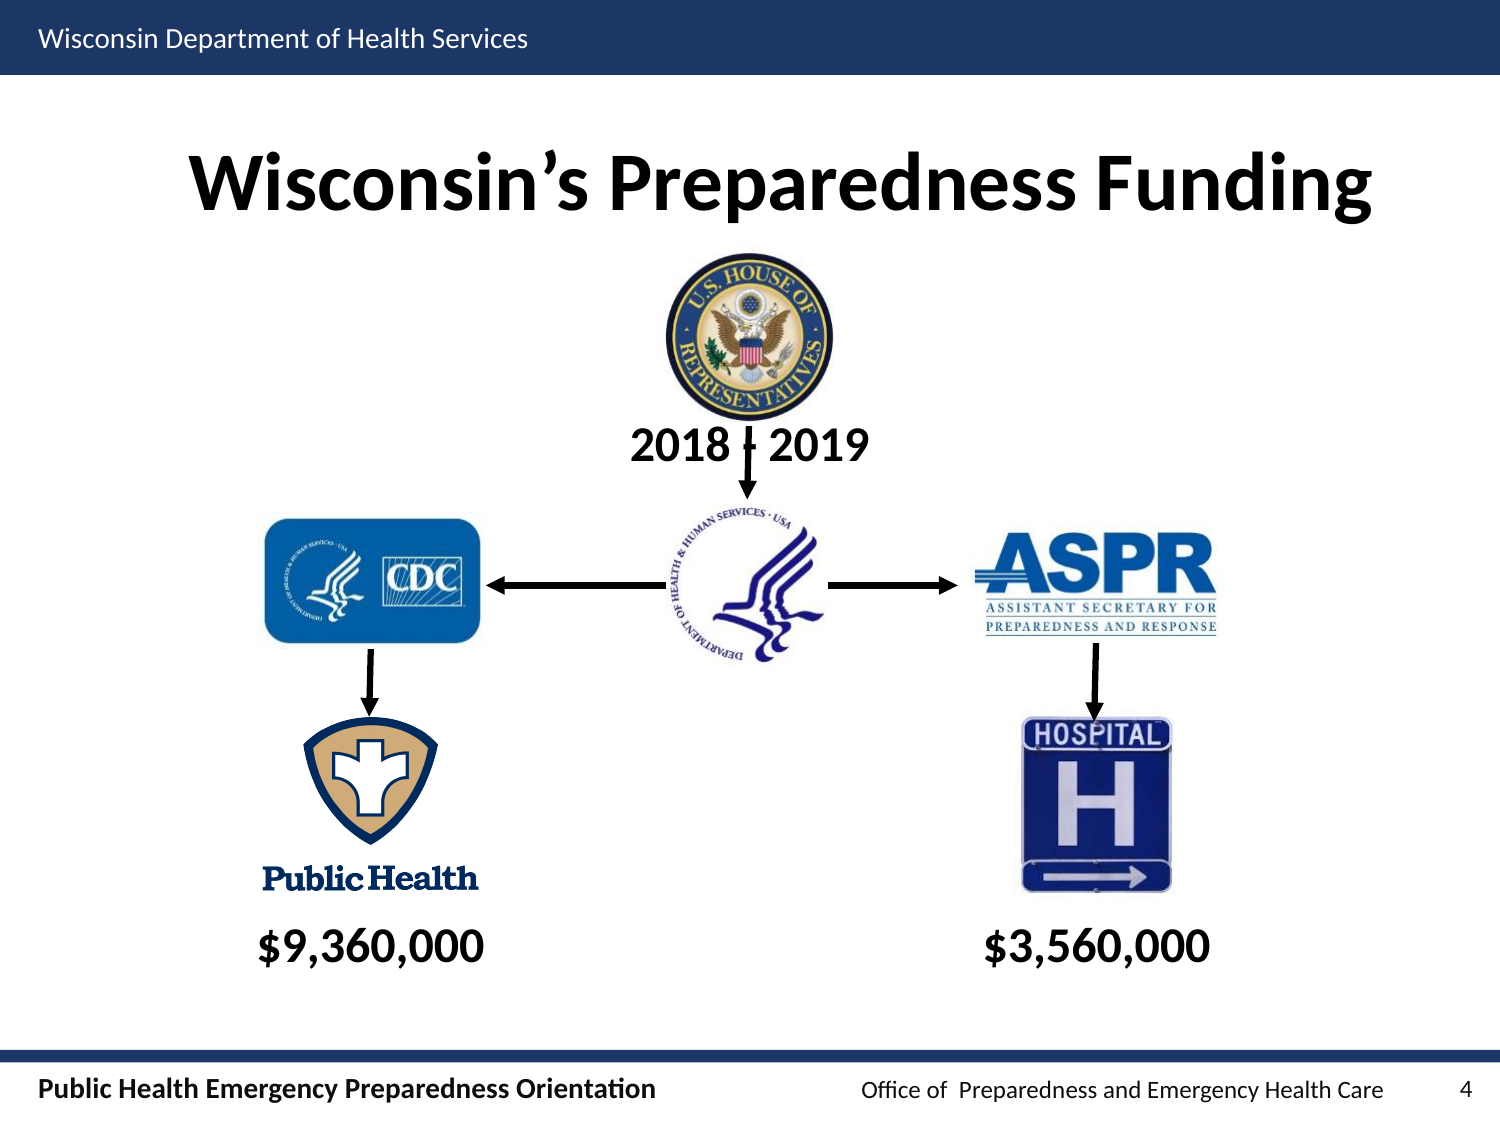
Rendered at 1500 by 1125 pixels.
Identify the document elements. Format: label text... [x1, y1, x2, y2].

text_box $3,560,000 [967, 904, 1226, 980]
picture [259, 705, 482, 903]
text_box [1093, 651, 1098, 722]
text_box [746, 435, 751, 500]
text_box 2018 - 2019 [615, 403, 741, 479]
title Wisconsin’s Preparedness Funding [137, 92, 1425, 263]
picture [970, 524, 1224, 643]
picture [257, 512, 487, 649]
text_box 2018 - 2019 [755, 403, 885, 479]
picture [657, 244, 842, 426]
picture [1014, 710, 1179, 900]
slide_number 4 [1400, 1061, 1488, 1113]
text_box $9,360,000 [241, 904, 500, 980]
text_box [368, 657, 373, 703]
picture [666, 503, 828, 666]
